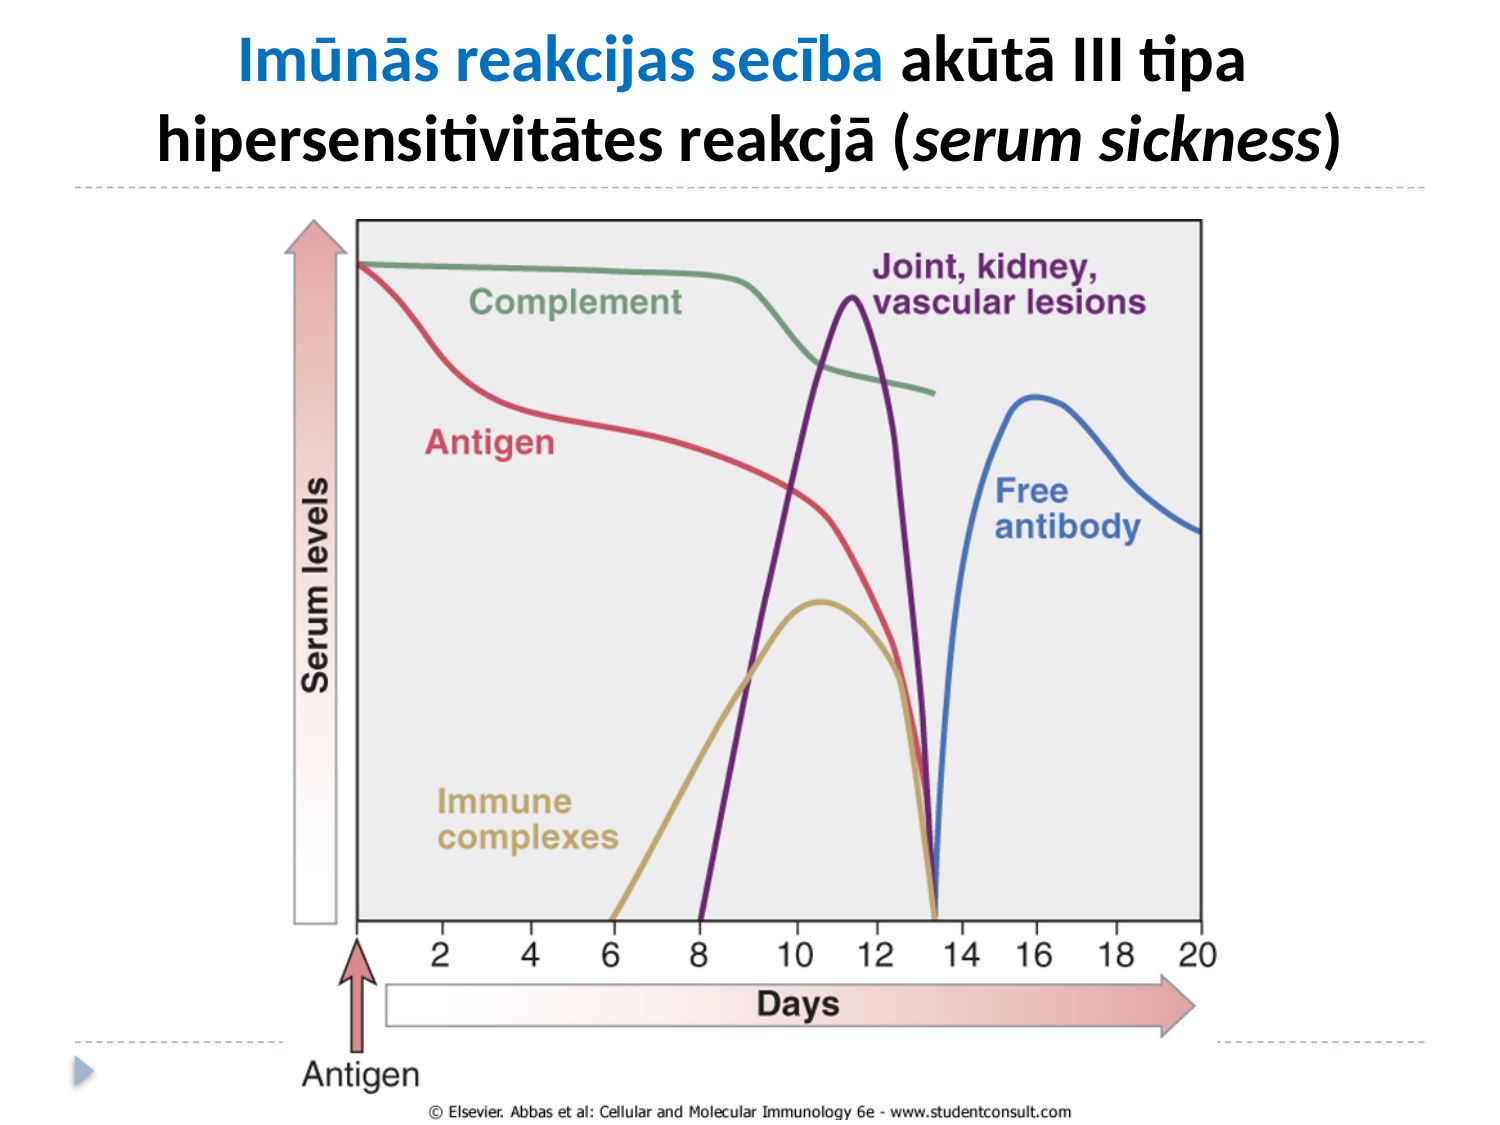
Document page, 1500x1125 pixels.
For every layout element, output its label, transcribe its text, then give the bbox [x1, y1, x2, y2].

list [282, 219, 1217, 1120]
text_box Imūnās reakcijas secība akūtā III tipa hipersensitivitātes reakcjā (serum sickness) [0, 7, 1500, 182]
